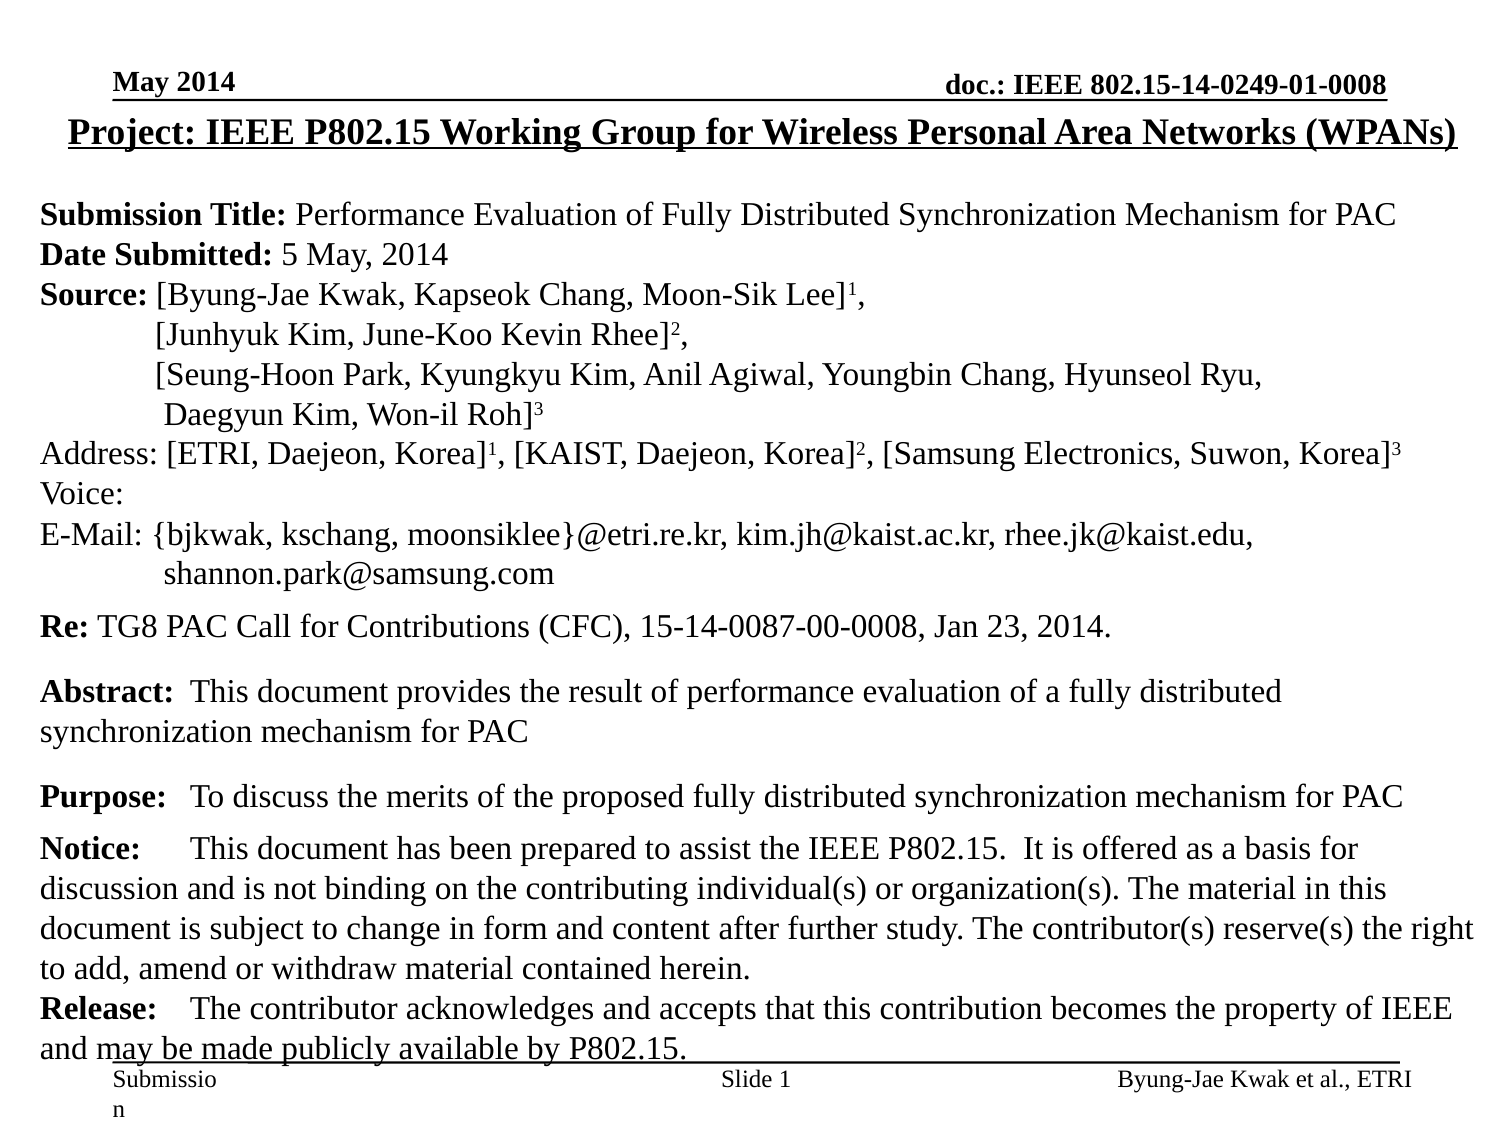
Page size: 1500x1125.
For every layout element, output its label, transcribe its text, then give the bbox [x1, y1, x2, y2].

text_box Project: IEEE P802.15 Working Group for Wireless Personal Area Networks (WPANs) Submission Title: Performance Evaluation of Fully Distributed Synchronization Mechanism for PAC Date Submitted: 5 May, 2014 Source: [Byung-Jae Kwak, Kapseok Chang, Moon-Sik Lee]1, [Junhyuk Kim, June-Koo Kevin Rhee]2, [Seung-Hoon Park, Kyungkyu Kim, Anil Agiwal, Youngbin Chang, Hyunseol Ryu, Daegyun Kim, Won-il Roh]3 Address: [ETRI, Daejeon, Korea]1, [KAIST, Daejeon, Korea]2, [Samsung Electronics, Suwon, Korea]3 Voice: E-Mail: {bjkwak, kschang, moonsiklee}@etri.re.kr, kim.jh@kaist.ac.kr, rhee.jk@kaist.edu, shannon.park@samsung.com Re: TG8 PAC Call for Contributions (CFC), 15-14-0087-00-0008, Jan 23, 2014. Abstract: This document provides the result of performance evaluation of a fully distributed synchronization mechanism for PAC Purpose: To discuss the merits of the proposed fully distributed synchronization mechanism for PAC Notice: This document has been prepared to assist the IEEE P802.15. It is offered as a basis for discussion and is not binding on the contributing individual(s) or organization(s). The material in this document is subject to change in form and content after further study. The contributor(s) reserve(s) the right to add, amend or withdraw material contained herein. Release: The contributor acknowledges and accepts that this contribution becomes the property of IEEE and may be made publicly available by P802.15. [24, 99, 1500, 1074]
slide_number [112, 62, 375, 98]
footer Byung-Jae Kwak et al., ETRI [900, 1074, 1413, 1093]
slide_number Slide 1 [712, 1074, 800, 1093]
